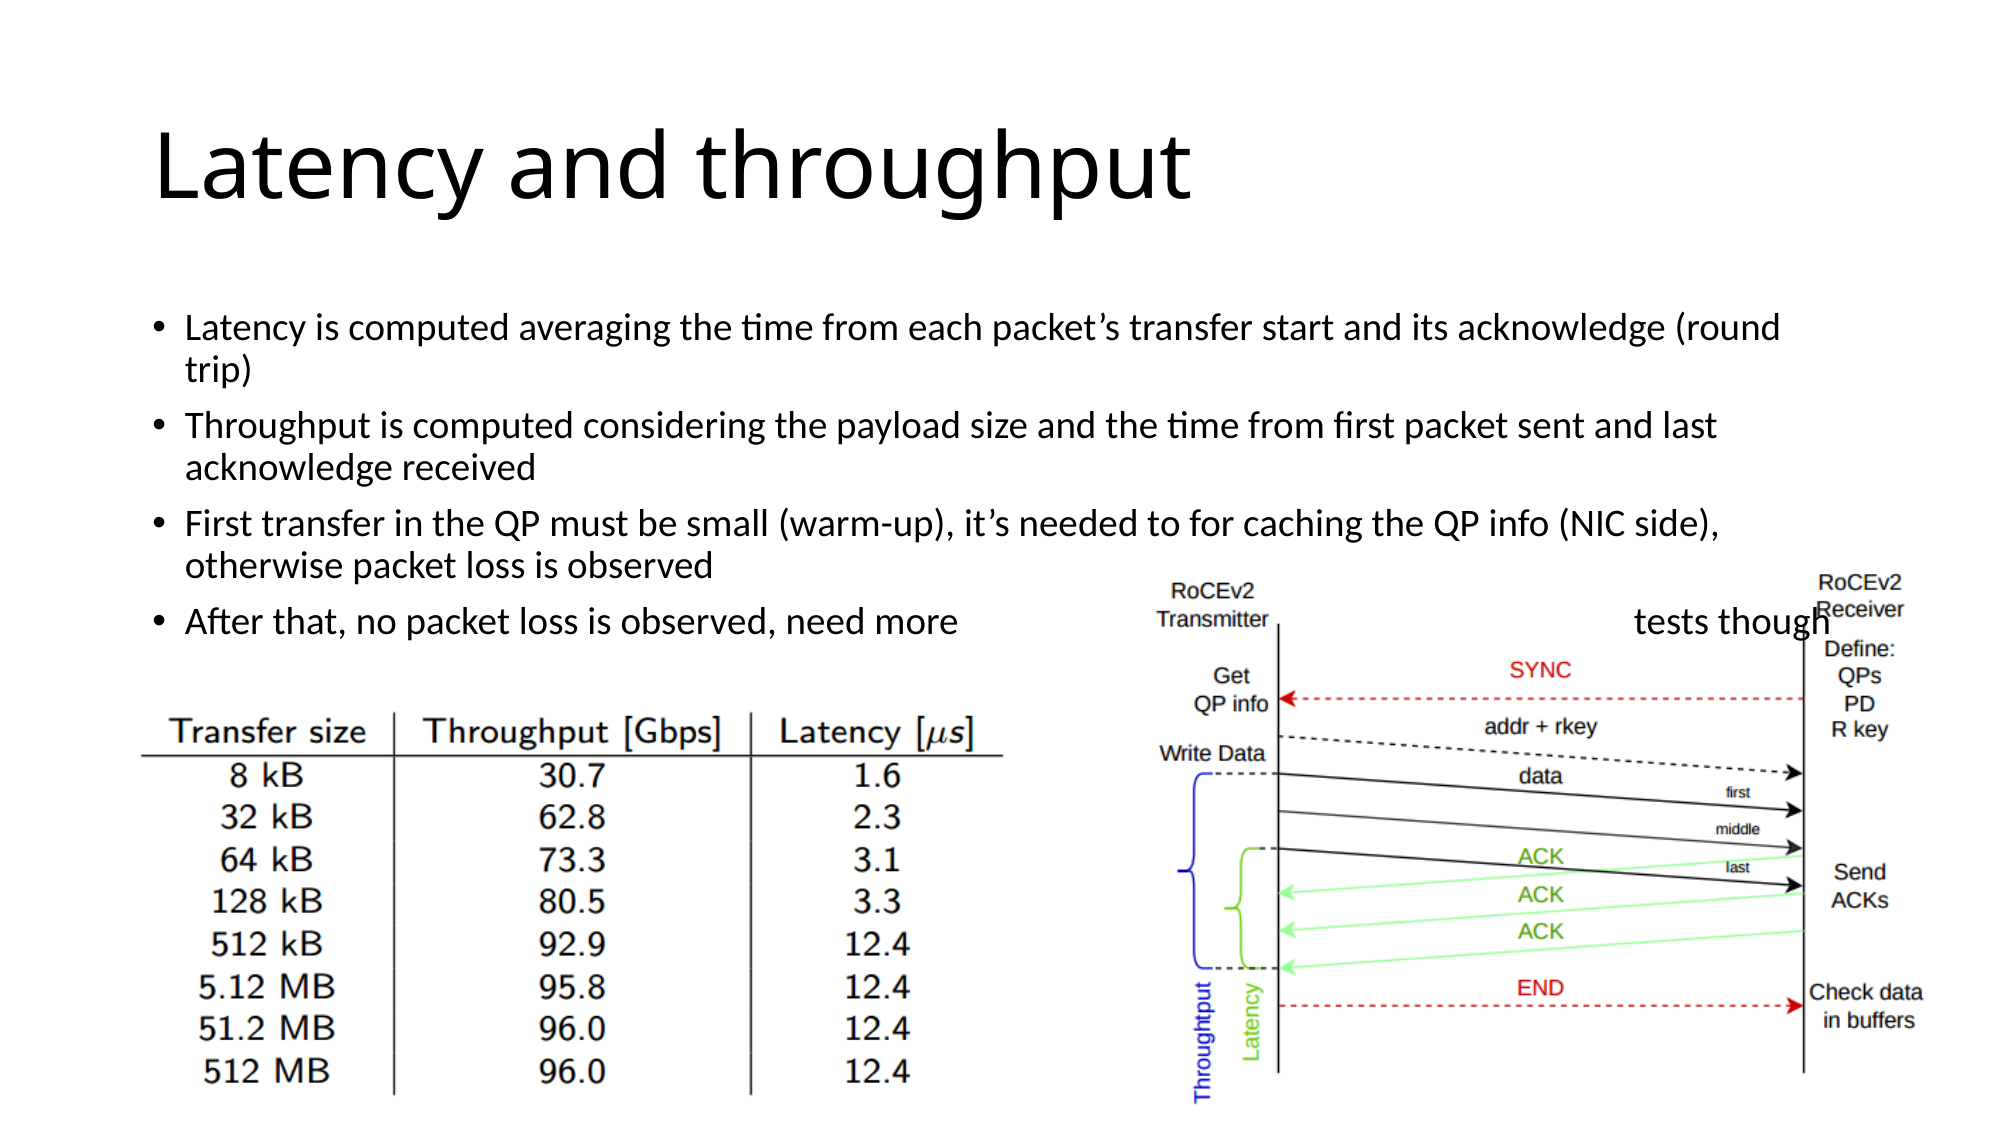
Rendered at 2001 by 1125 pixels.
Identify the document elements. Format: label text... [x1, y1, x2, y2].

picture [126, 708, 1020, 1103]
picture [1111, 541, 1956, 1117]
title Latency and throughput [137, 59, 1863, 278]
list Latency is computed averaging the time from each packet’s transfer start and its acknowledge (round trip) Throughput is computed considering the payload size and the time from first packet sent and last acknowledge received First transfer in the QP must be small (warm-up), it’s needed to for caching the QP info (NIC side), otherwise packet loss is observed After that, no packet loss is observed, need more tests though [137, 299, 1863, 694]
